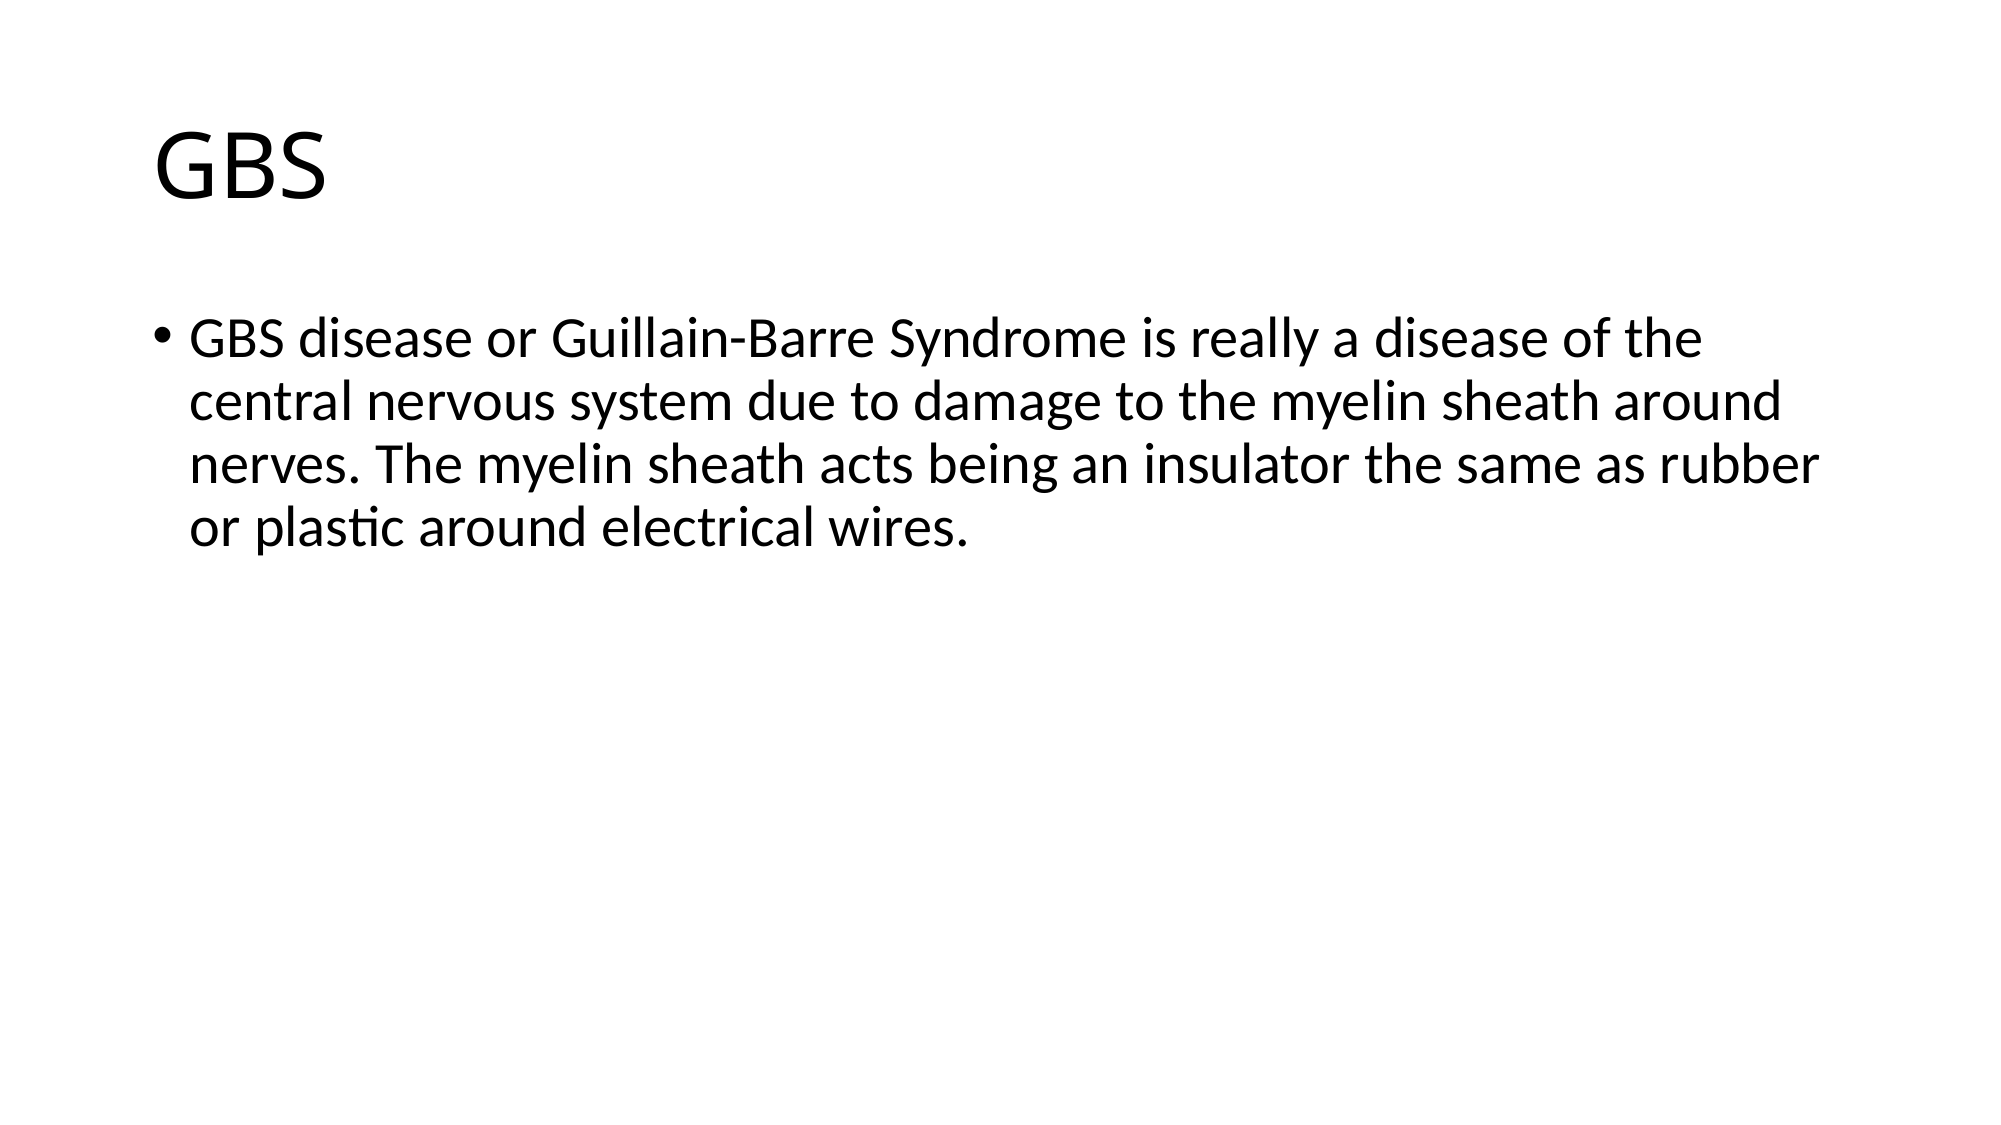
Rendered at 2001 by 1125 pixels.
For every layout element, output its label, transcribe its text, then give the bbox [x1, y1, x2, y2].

title GBS [137, 59, 1863, 278]
list GBS disease or Guillain-Barre Syndrome is really a disease of the central nervous system due to damage to the myelin sheath around nerves. The myelin sheath acts being an insulator the same as rubber or plastic around electrical wires. [137, 299, 1863, 1014]
